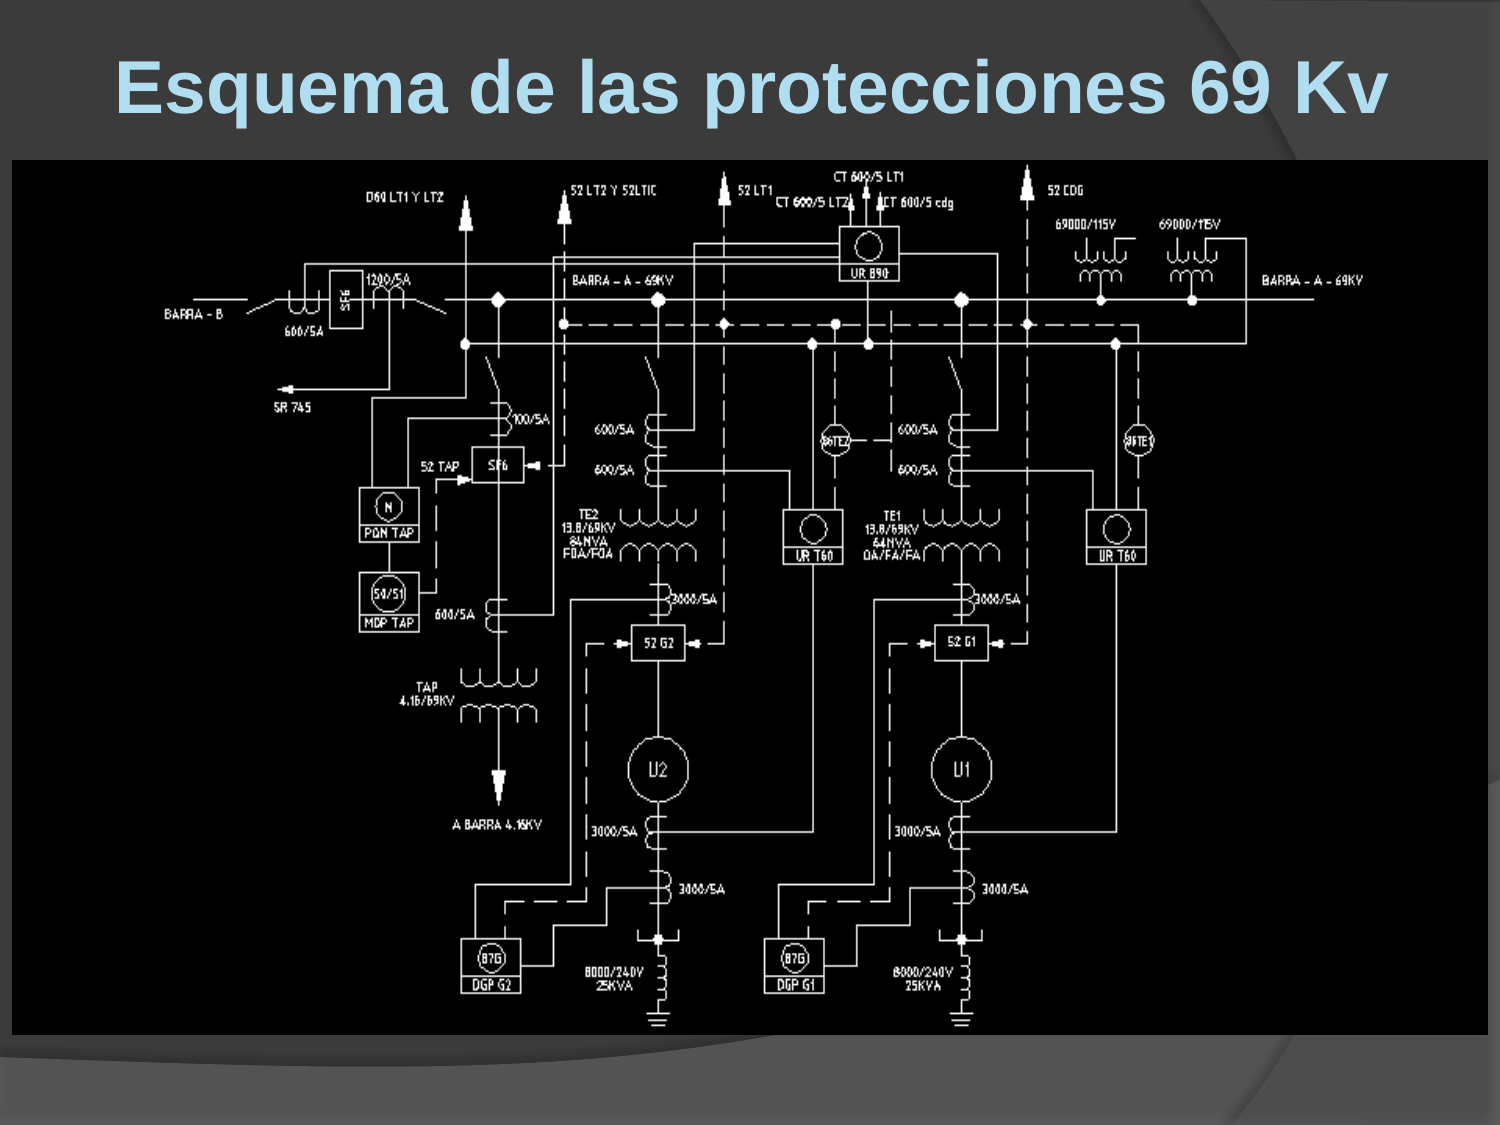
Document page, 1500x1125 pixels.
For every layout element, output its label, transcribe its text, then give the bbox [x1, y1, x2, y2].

picture [12, 160, 1488, 1036]
text_box Esquema de las protecciones 69 Kv [100, 30, 1459, 136]
